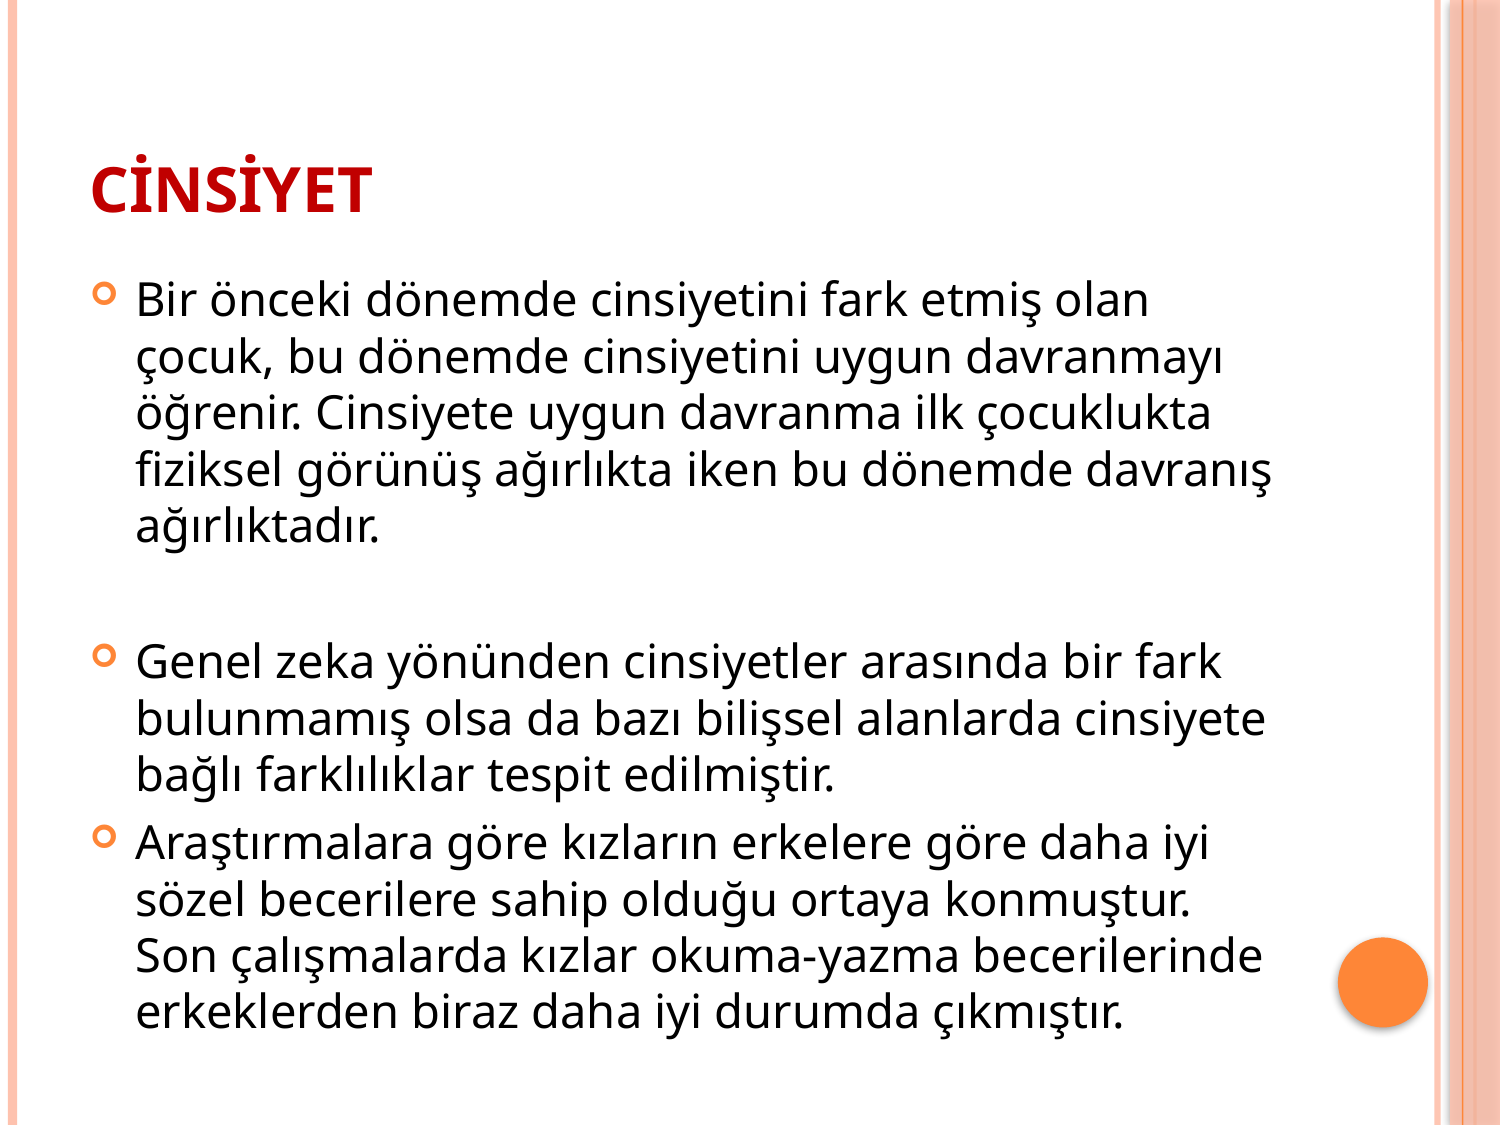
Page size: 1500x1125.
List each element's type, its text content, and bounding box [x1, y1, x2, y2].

title CİNSİYET [75, 45, 1300, 233]
list Bir önceki dönemde cinsiyetini fark etmiş olan çocuk, bu dönemde cinsiyetini uygun davranmayı öğrenir. Cinsiyete uygun davranma ilk çocuklukta fiziksel görünüş ağırlıkta iken bu dönemde davranış ağırlıktadır. Genel zeka yönünden cinsiyetler arasında bir fark bulunmamış olsa da bazı bilişsel alanlarda cinsiyete bağlı farklılıklar tespit edilmiştir. Araştırmalara göre kızların erkelere göre daha iyi sözel becerilere sahip olduğu ortaya konmuştur. Son çalışmalarda kızlar okuma-yazma becerilerinde erkeklerden biraz daha iyi durumda çıkmıştır. [75, 262, 1300, 1062]
